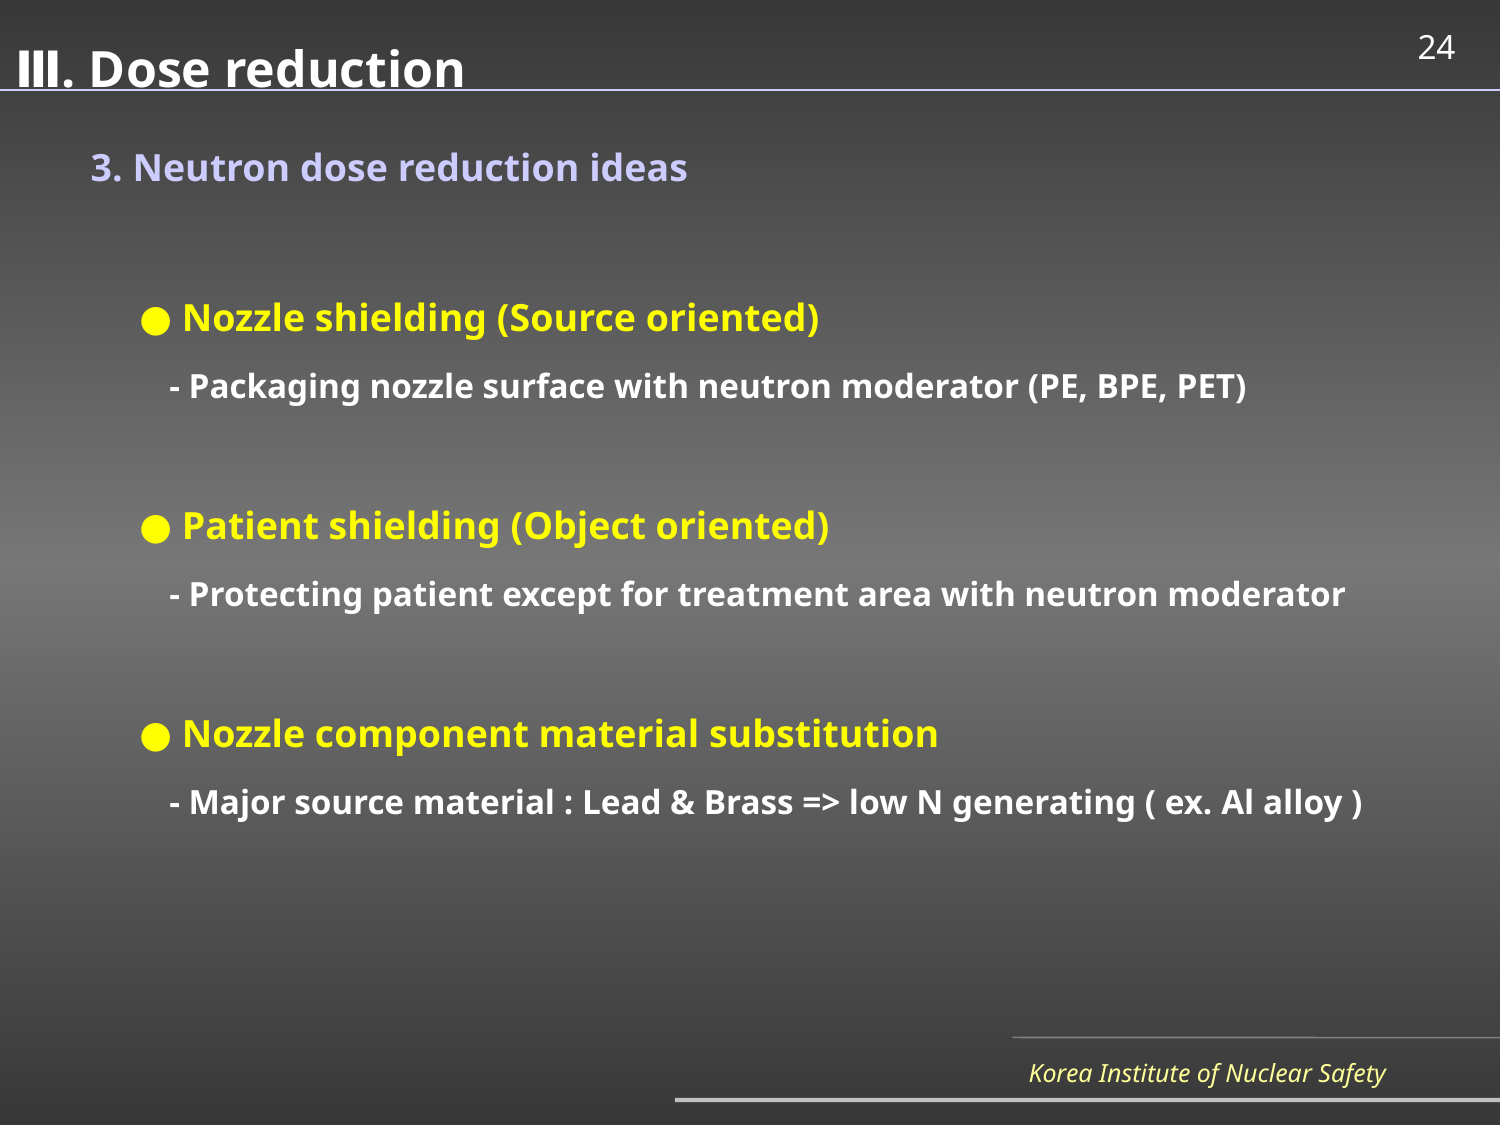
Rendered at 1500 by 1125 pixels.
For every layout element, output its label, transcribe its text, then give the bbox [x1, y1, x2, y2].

text_box Ⅲ. Dose reduction [0, 0, 1500, 91]
text_box 3. Neutron dose reduction ideas ● Nozzle shielding (Source oriented) - Packaging nozzle surface with neutron moderator (PE, BPE, PET) ● Patient shielding (Object oriented) - Protecting patient except for treatment area with neutron moderator ● Nozzle component material substitution - Major source material : Lead & Brass => low N generating ( ex. Al alloy ) [75, 113, 1436, 870]
